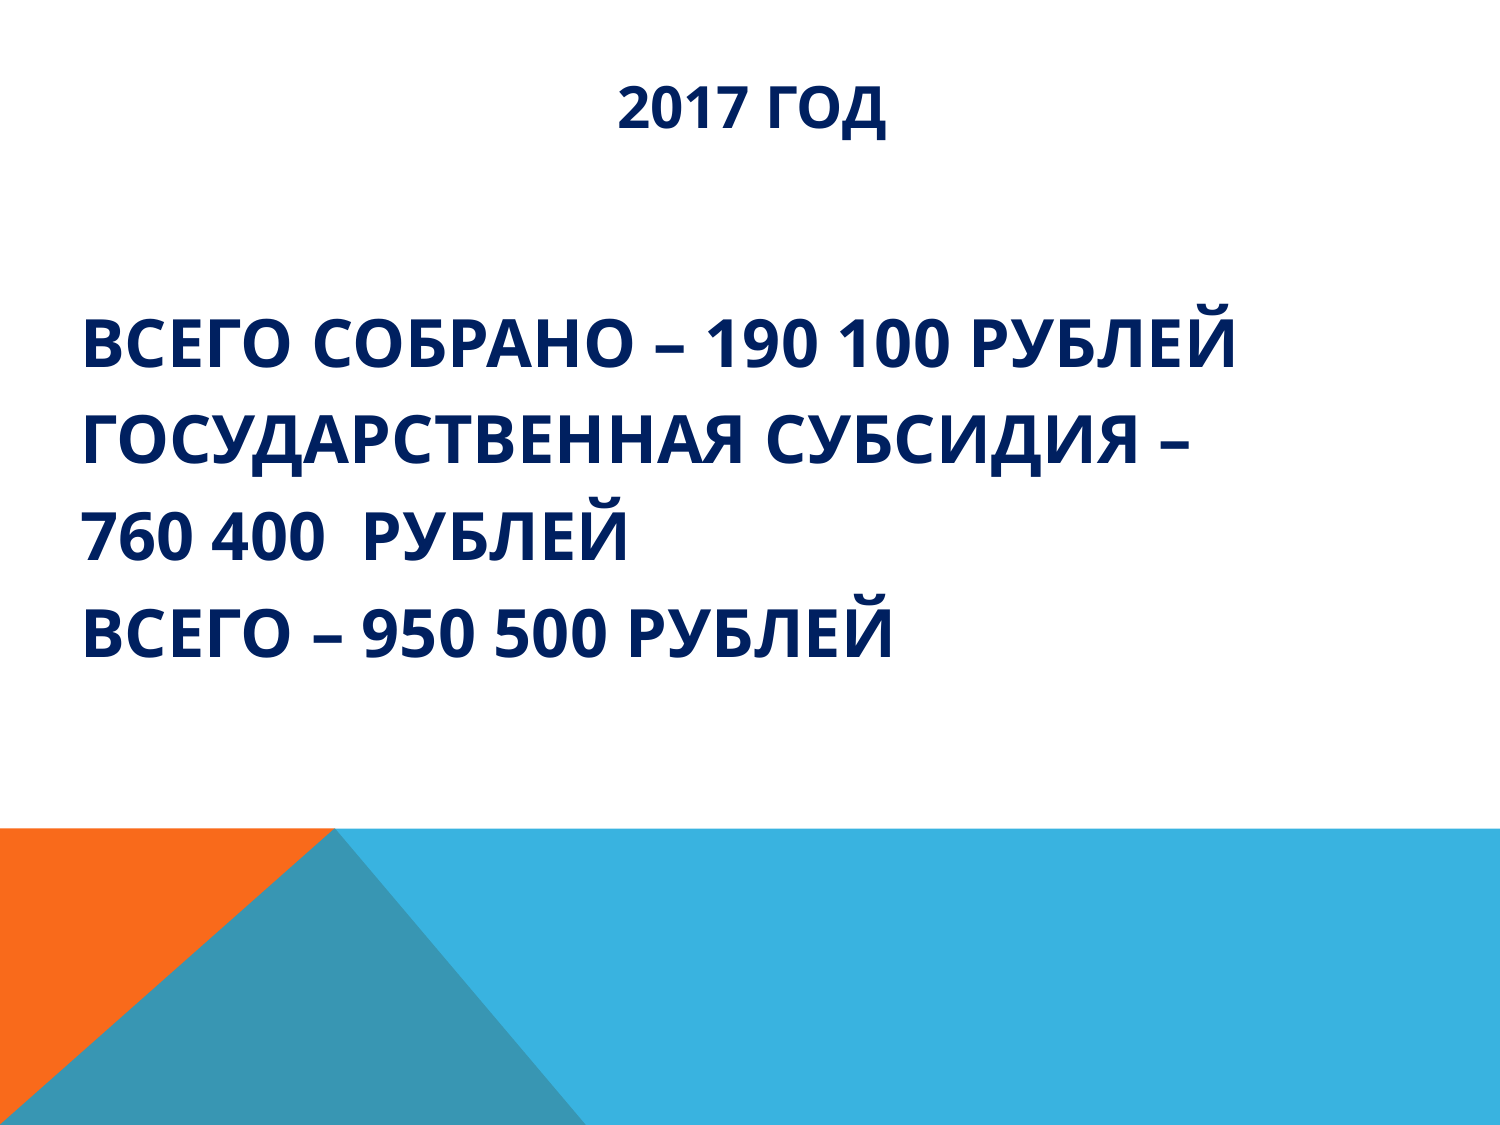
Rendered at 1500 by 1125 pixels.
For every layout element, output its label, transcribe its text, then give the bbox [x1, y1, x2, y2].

list ВСЕГО СОБРАНО – 190 100 РУБЛЕЙ ГОСУДАРСТВЕННАЯ СУБСИДИЯ – 760 400 РУБЛЕЙ ВСЕГО – 950 500 РУБЛЕЙ [64, 196, 1471, 811]
title 2017 ГОД [135, 60, 1369, 150]
